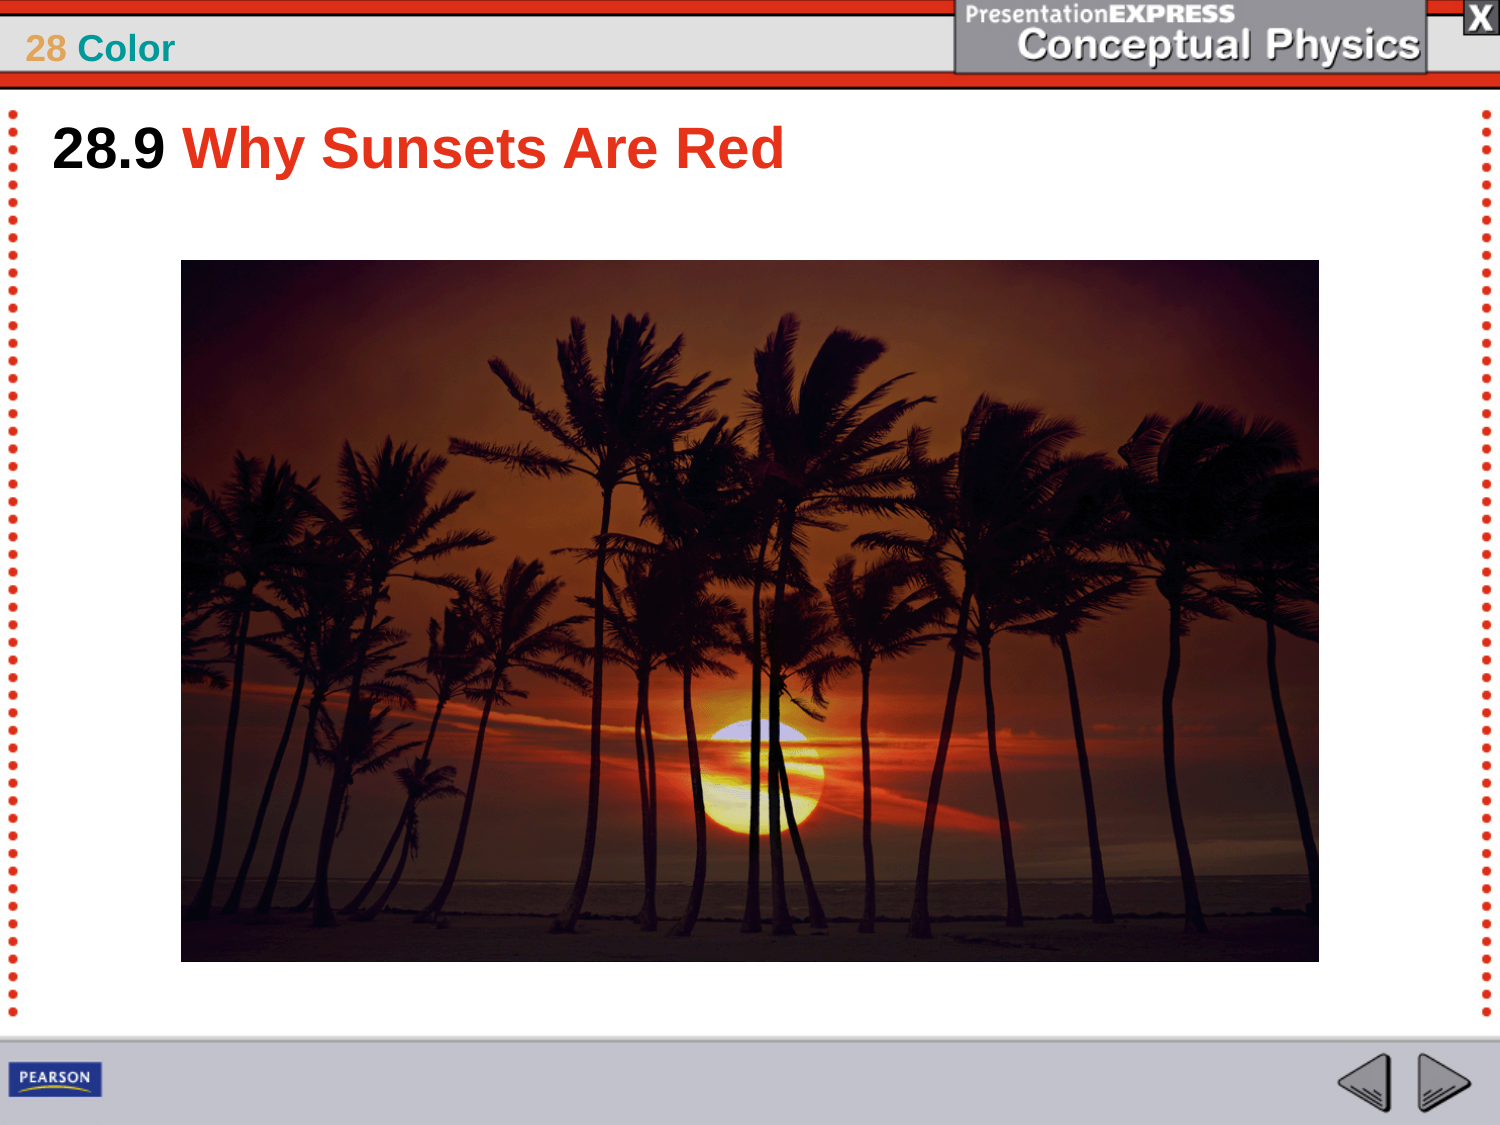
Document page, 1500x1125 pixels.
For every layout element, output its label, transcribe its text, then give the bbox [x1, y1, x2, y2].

text_box 28.9 Why Sunsets Are Red [37, 102, 1463, 188]
picture [0, 0, 1500, 1125]
